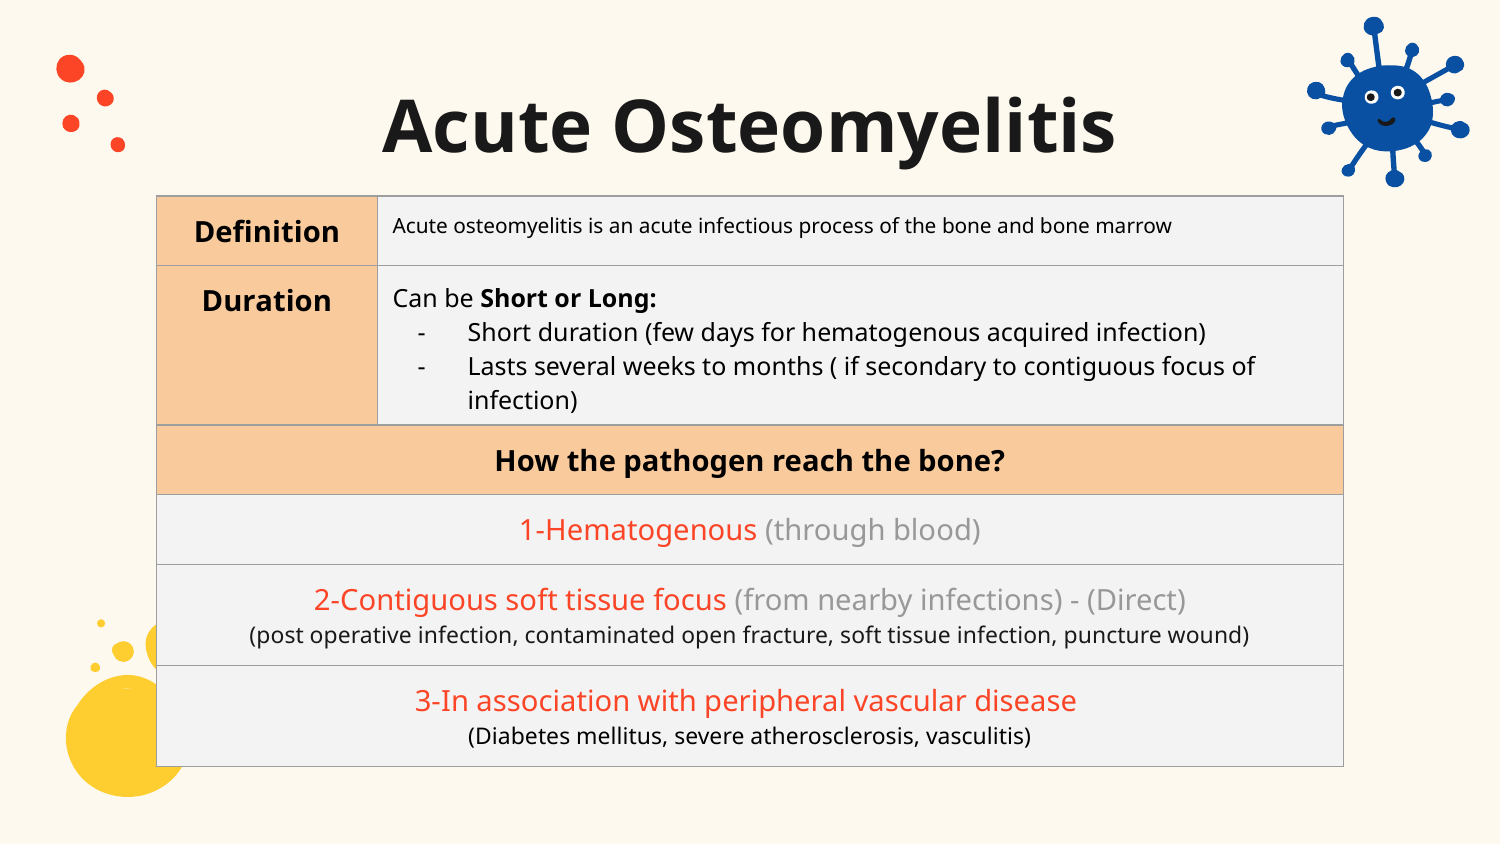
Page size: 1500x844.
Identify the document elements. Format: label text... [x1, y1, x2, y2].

title Acute Osteomyelitis [117, 87, 1301, 182]
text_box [1306, 15, 1469, 188]
table_cell 1-Hematogenous (through blood) [157, 495, 1343, 564]
table_header Acute osteomyelitis is an acute infectious process of the bone and bone marrow [378, 197, 1343, 265]
table_header How the pathogen reach the bone? [157, 426, 1343, 494]
table_header Definition [157, 197, 377, 265]
table_cell 3-In association with peripheral vascular disease (Diabetes mellitus, severe atherosclerosis, vasculitis) [157, 666, 1343, 766]
table_cell 2-Contiguous soft tissue focus (from nearby infections) - (Direct) (post operative infection, contaminated open fracture, soft tissue infection, puncture wound) [157, 565, 1343, 665]
table_cell Can be Short or Long: Short duration (few days for hematogenous acquired infection) Lasts several weeks to months ( if secondary to contiguous focus of infection) [378, 266, 1343, 424]
table_cell Duration [157, 266, 377, 424]
